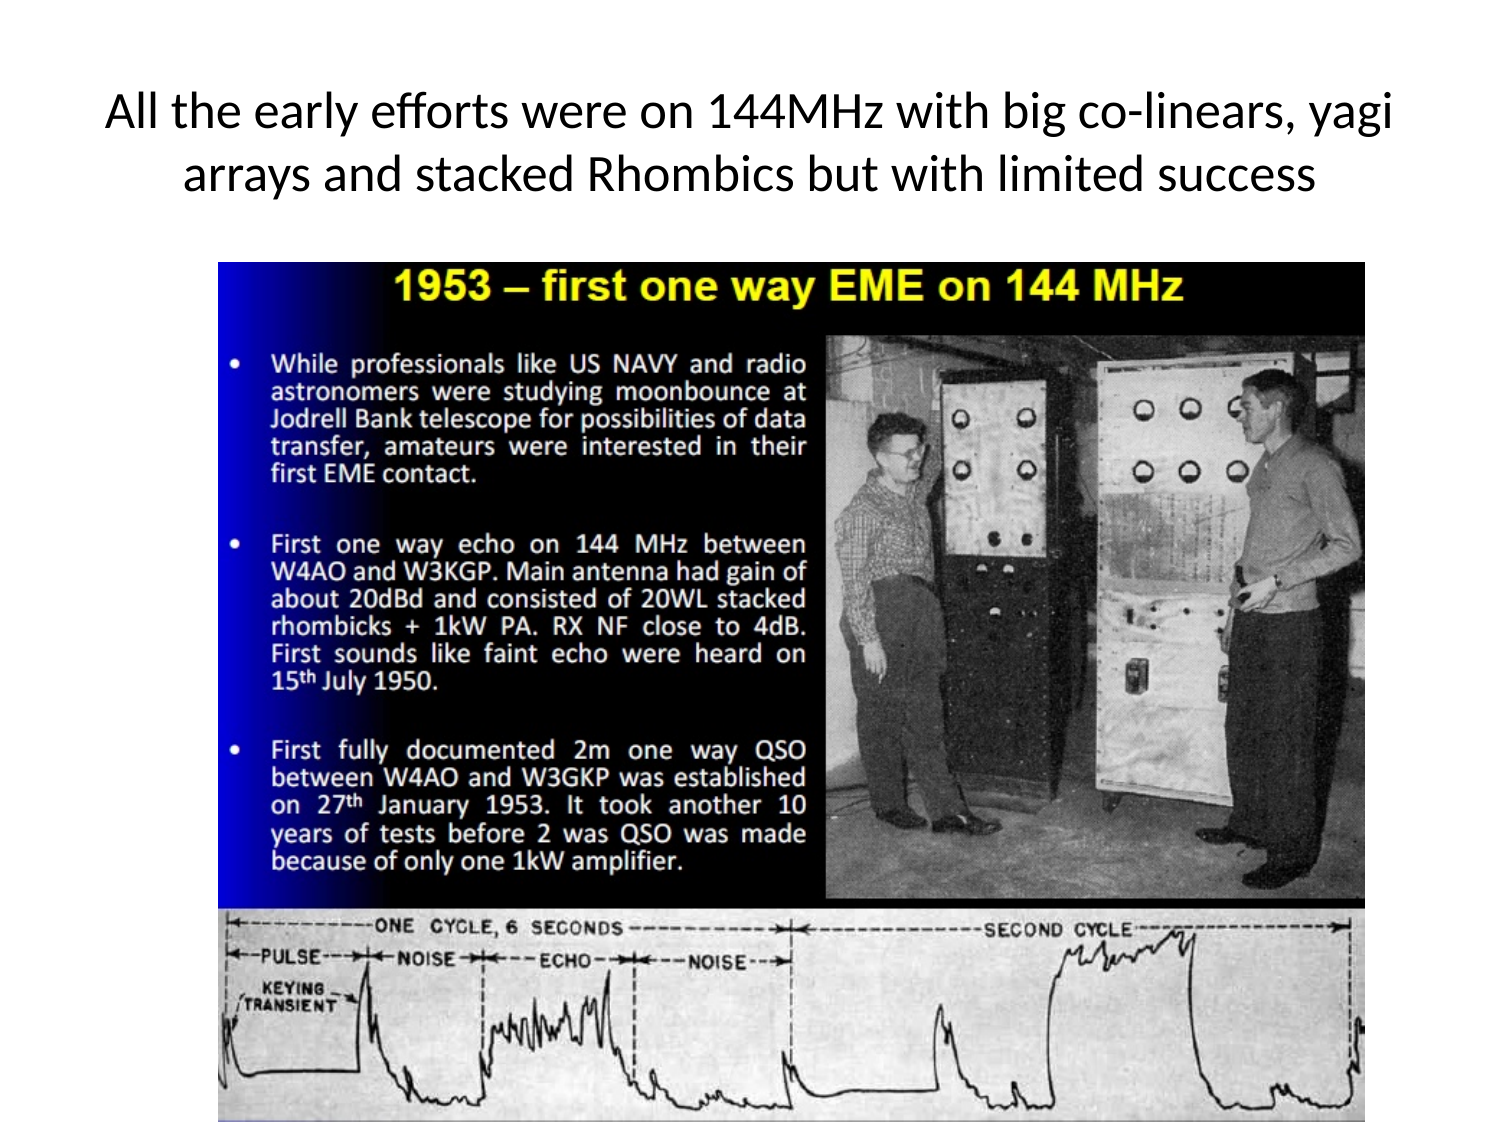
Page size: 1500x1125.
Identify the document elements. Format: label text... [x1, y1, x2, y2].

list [218, 262, 1365, 1123]
title All the early efforts were on 144MHz with big co-linears, yagi arrays and stacked Rhombics but with limited success [75, 45, 1425, 233]
